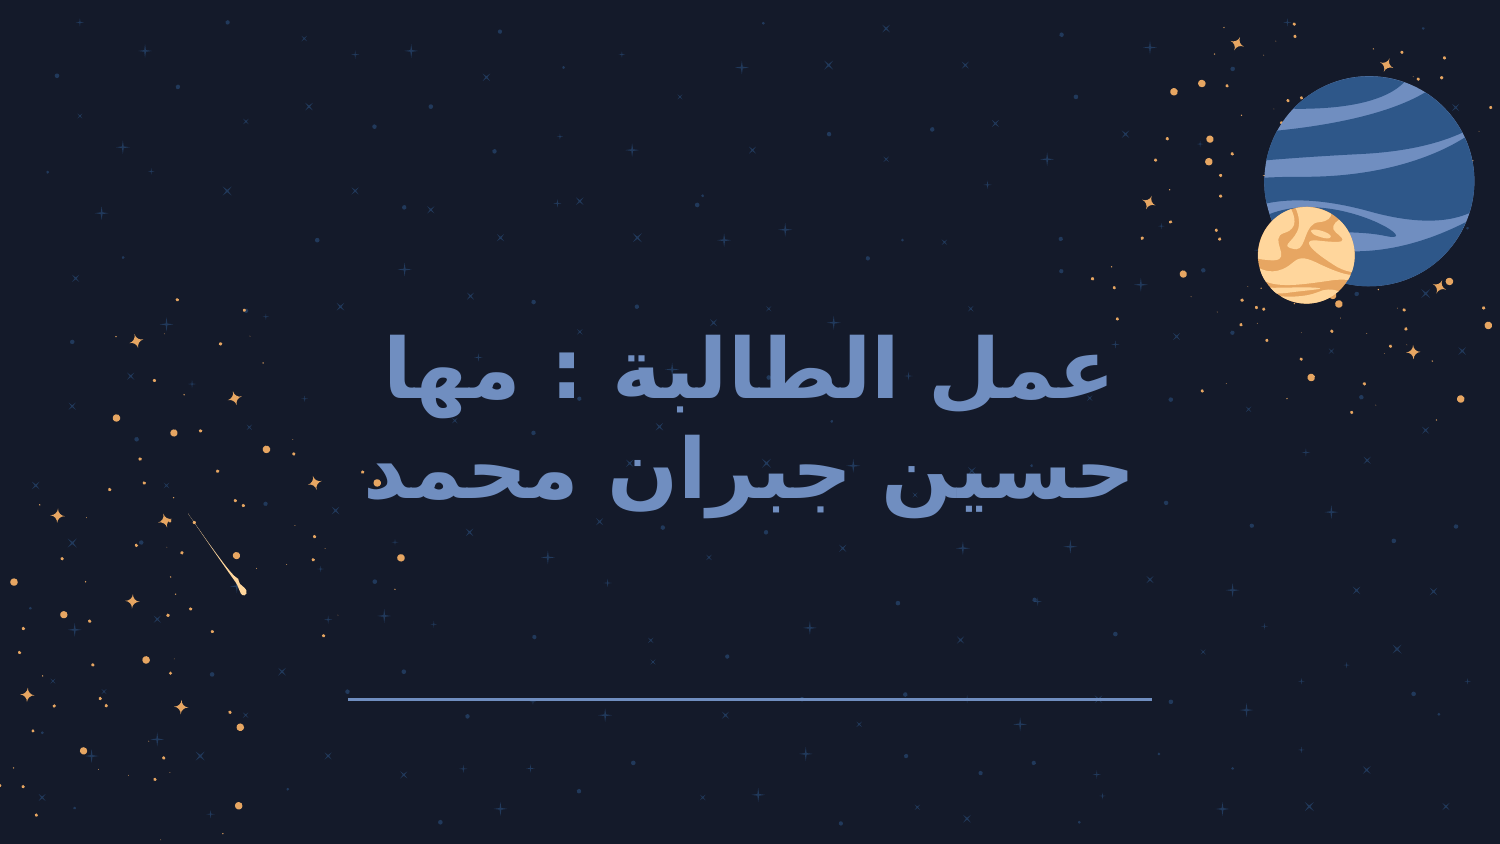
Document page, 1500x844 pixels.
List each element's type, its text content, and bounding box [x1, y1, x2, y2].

title عمل الطالبة : مها حسين جبران محمد [341, 144, 1158, 685]
